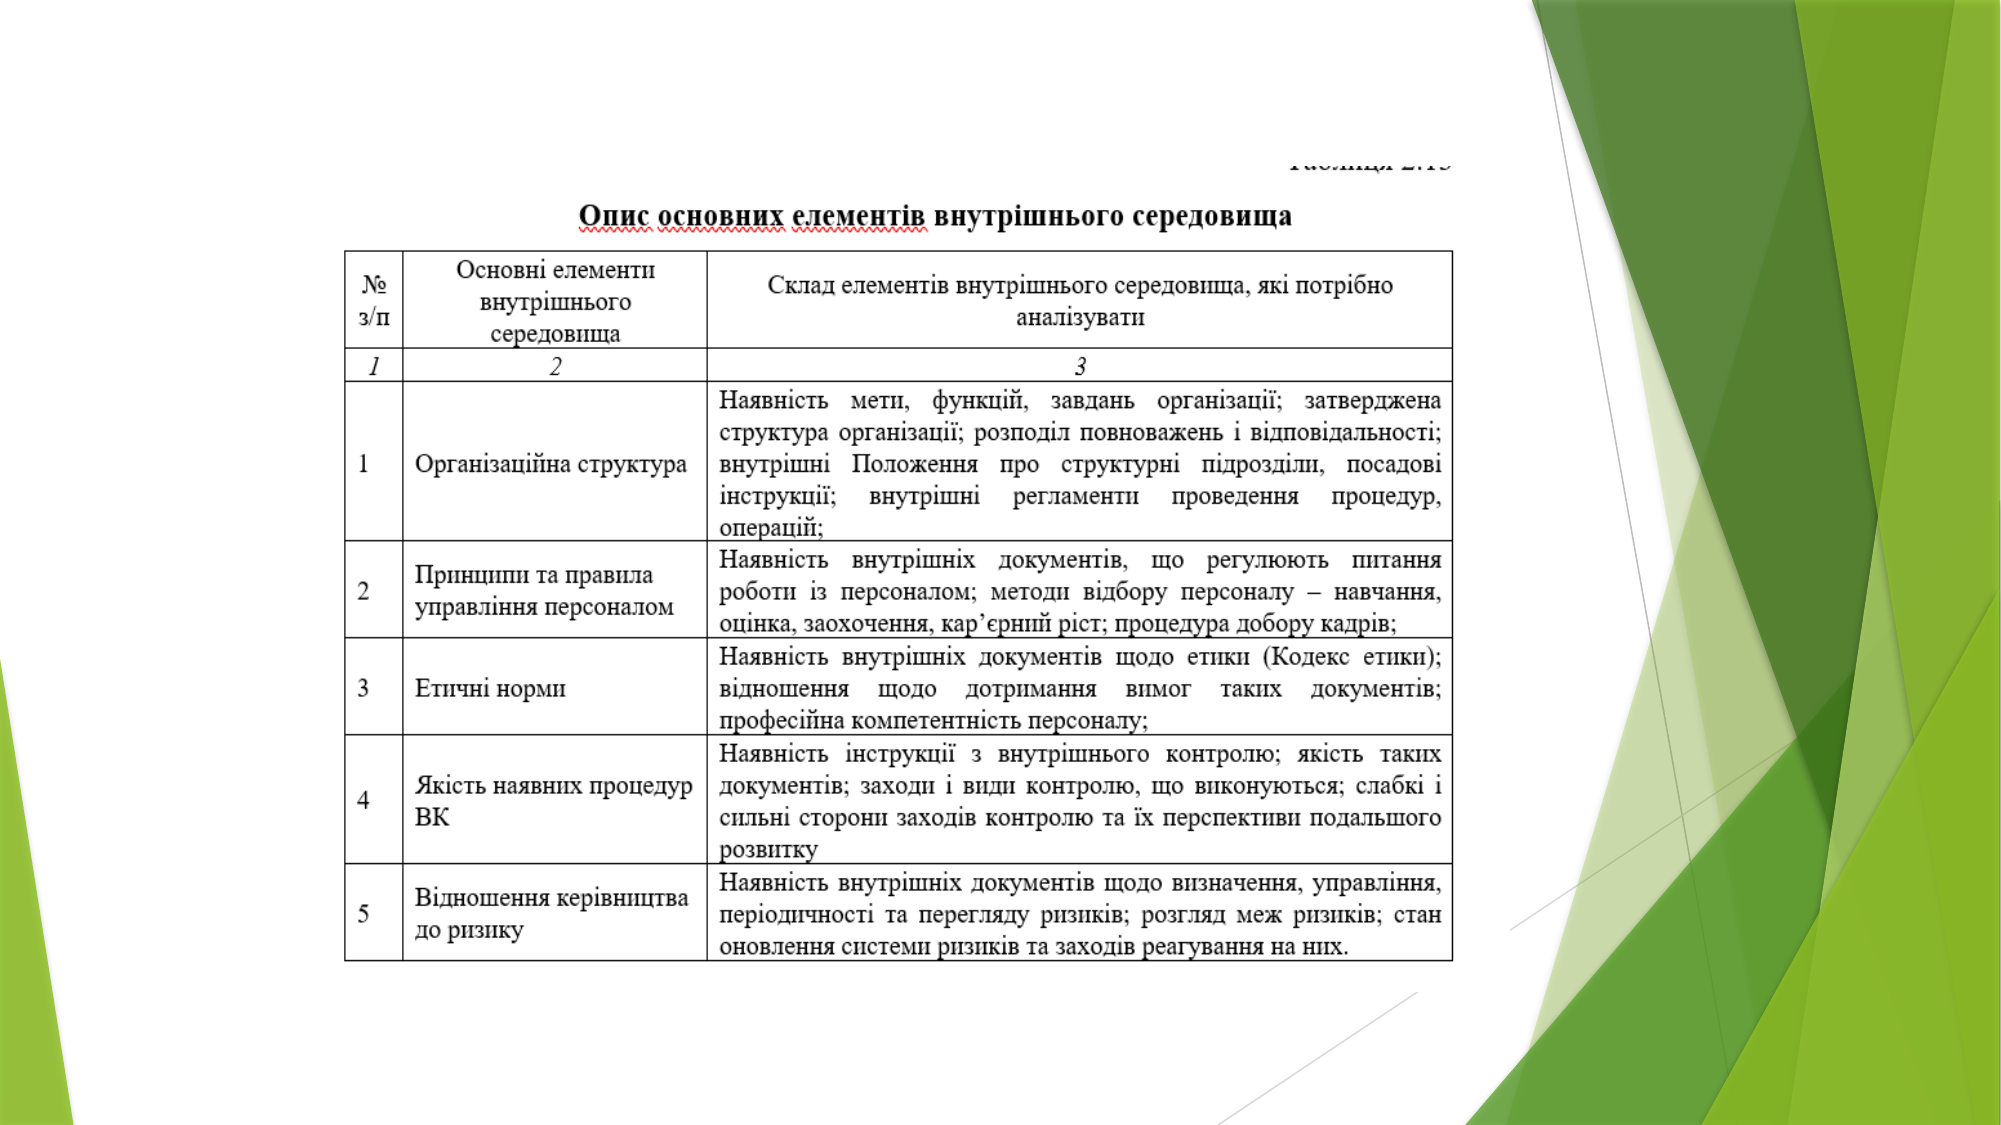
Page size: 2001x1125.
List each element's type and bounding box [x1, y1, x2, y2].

list [324, 165, 1510, 992]
